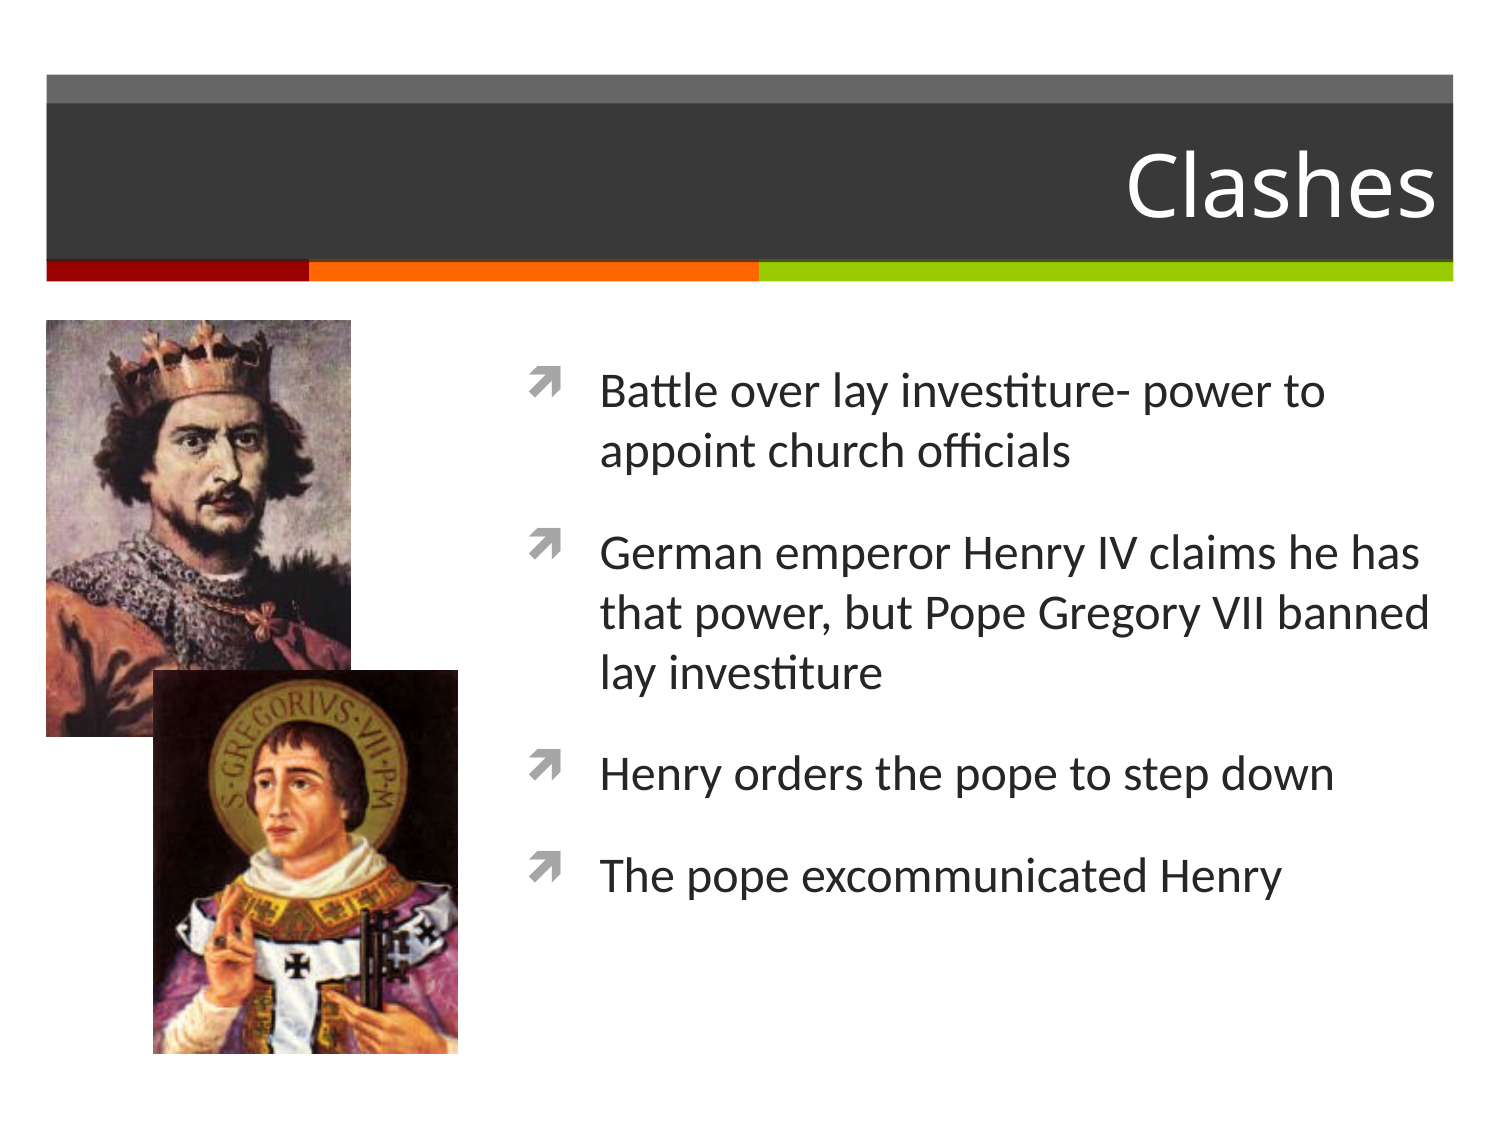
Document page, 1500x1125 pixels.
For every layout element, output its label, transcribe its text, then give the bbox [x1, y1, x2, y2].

picture [46, 320, 459, 1054]
title Clashes [46, 103, 1454, 263]
list Battle over lay investiture- power to appoint church officials German emperor Henry IV claims he has that power, but Pope Gregory VII banned lay investiture Henry orders the pope to step down The pope excommunicated Henry [510, 350, 1454, 1005]
